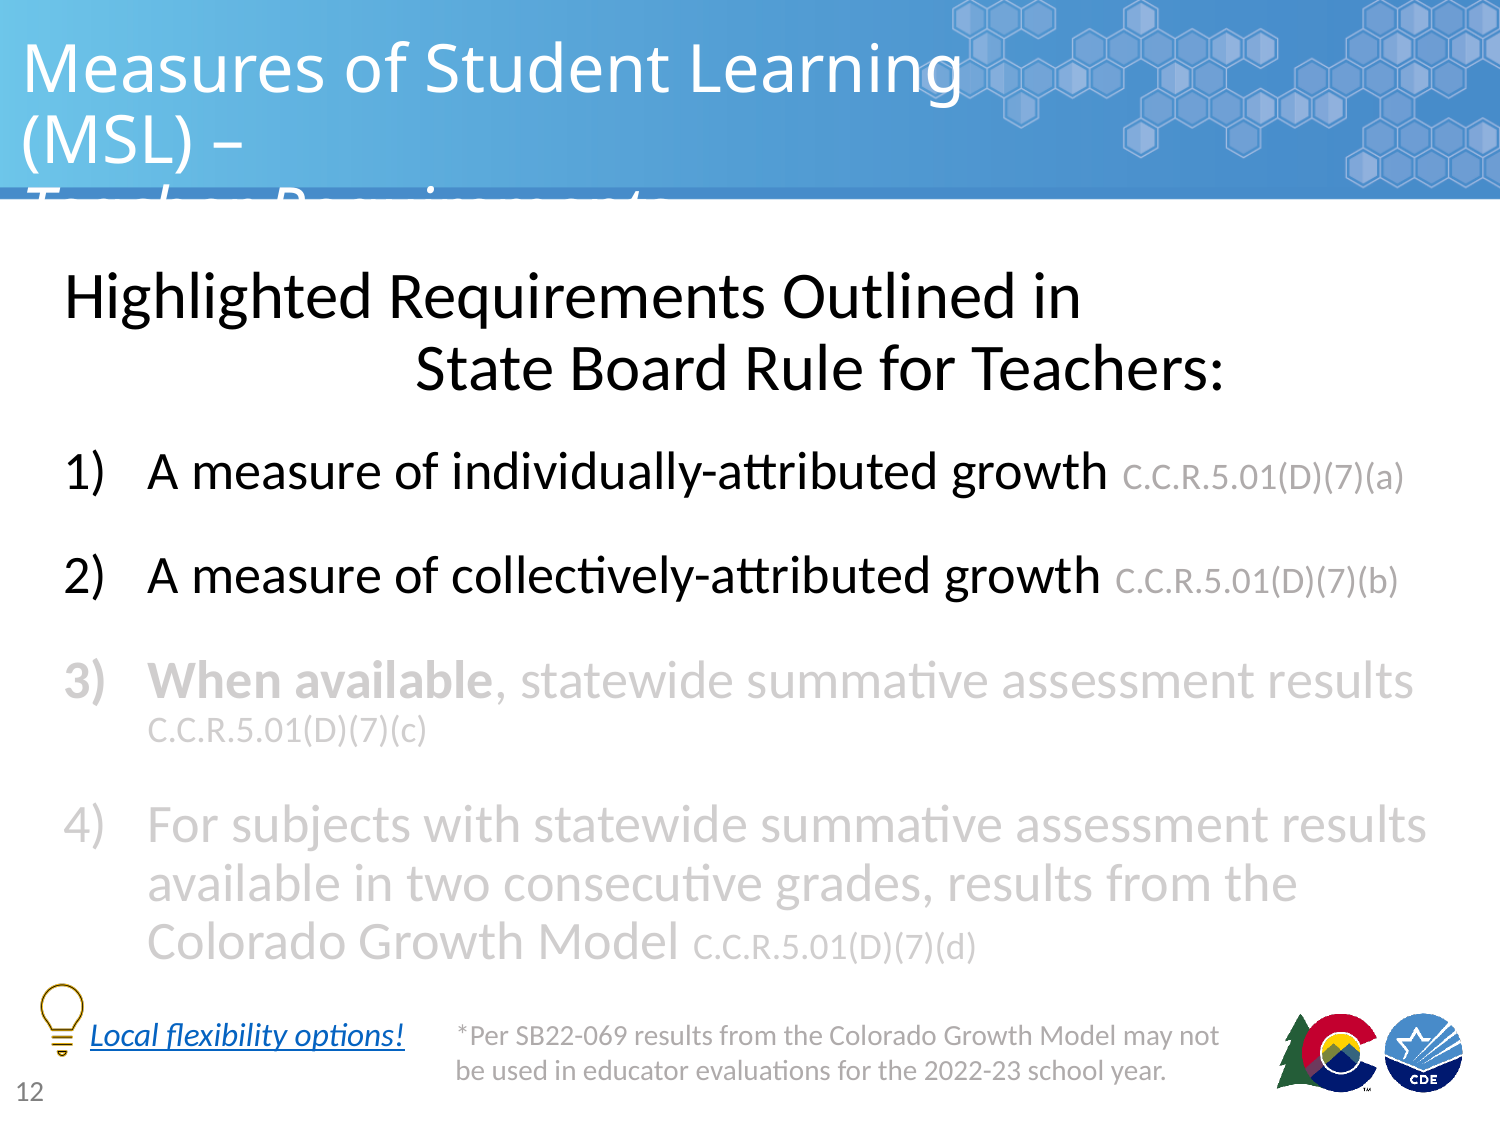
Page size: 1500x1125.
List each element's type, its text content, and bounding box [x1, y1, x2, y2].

picture [0, 0, 1500, 200]
title Measures of Student Learning (MSL) – Teacher Requirements [21, 34, 1134, 199]
list Highlighted Requirements Outlined in State Board Rule for Teachers: A measure of individually-attributed growth C.C.R.5.01(D)(7)(a) A measure of collectively-attributed growth C.C.R.5.01(D)(7)(b) When available, statewide summative assessment results C.C.R.5.01(D)(7)(c) For subjects with statewide summative assessment results available in two consecutive grades, results from the Colorado Growth Model C.C.R.5.01(D)(7)(d) [55, 261, 1459, 1023]
text_box *Per SB22-069 results from the Colorado Growth Model may not be used in educator evaluations for the 2022-23 school year. [440, 1009, 1259, 1094]
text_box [21, 977, 441, 1063]
slide_number 12 [0, 1065, 338, 1125]
picture [1275, 1012, 1463, 1093]
